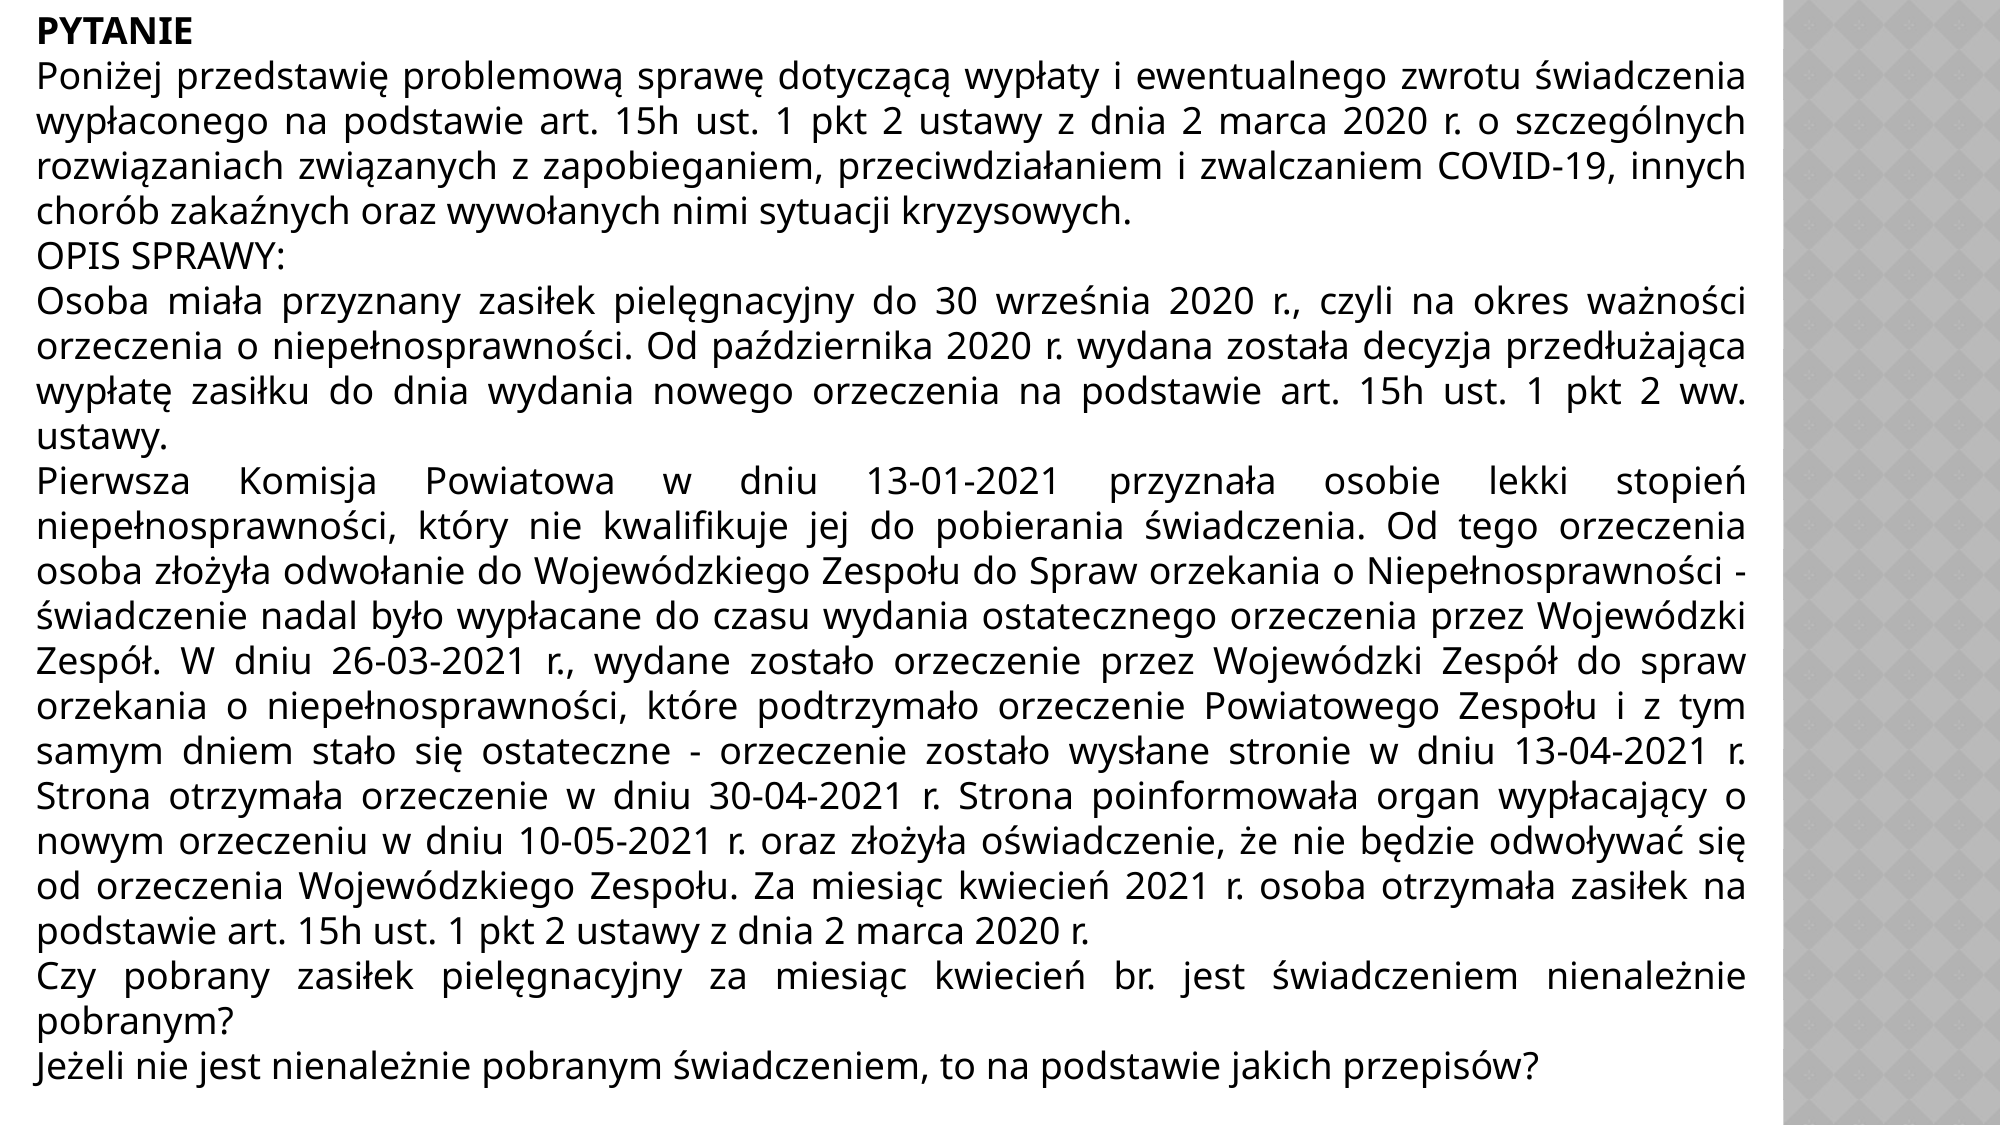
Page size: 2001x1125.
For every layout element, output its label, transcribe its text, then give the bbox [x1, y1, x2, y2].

text_box PYTANIE Poniżej przedstawię problemową sprawę dotyczącą wypłaty i ewentualnego zwrotu świadczenia wypłaconego na podstawie art. 15h ust. 1 pkt 2 ustawy z dnia 2 marca 2020 r. o szczególnych rozwiązaniach związanych z zapobieganiem, przeciwdziałaniem i zwalczaniem COVID-19, innych chorób zakaźnych oraz wywołanych nimi sytuacji kryzysowych. OPIS SPRAWY: Osoba miała przyznany zasiłek pielęgnacyjny do 30 września 2020 r., czyli na okres ważności orzeczenia o niepełnosprawności. Od października 2020 r. wydana została decyzja przedłużająca wypłatę zasiłku do dnia wydania nowego orzeczenia na podstawie art. 15h ust. 1 pkt 2 ww. ustawy. Pierwsza Komisja Powiatowa w dniu 13-01-2021 przyznała osobie lekki stopień niepełnosprawności, który nie kwalifikuje jej do pobierania świadczenia. Od tego orzeczenia osoba złożyła odwołanie do Wojewódzkiego Zespołu do Spraw orzekania o Niepełnosprawności - świadczenie nadal było wypłacane do czasu wydania ostatecznego orzeczenia przez Wojewódzki Zespół. W dniu 26-03-2021 r., wydane zostało orzeczenie przez Wojewódzki Zespół do spraw orzekania o niepełnosprawności, które podtrzymało orzeczenie Powiatowego Zespołu i z tym samym dniem stało się ostateczne - orzeczenie zostało wysłane stronie w dniu 13-04-2021 r. Strona otrzymała orzeczenie w dniu 30-04-2021 r. Strona poinformowała organ wypłacający o nowym orzeczeniu w dniu 10-05-2021 r. oraz złożyła oświadczenie, że nie będzie odwoływać się od orzeczenia Wojewódzkiego Zespołu. Za miesiąc kwiecień 2021 r. osoba otrzymała zasiłek na podstawie art. 15h ust. 1 pkt 2 ustawy z dnia 2 marca 2020 r. Czy pobrany zasiłek pielęgnacyjny za miesiąc kwiecień br. jest świadczeniem nienależnie pobranym? Jeżeli nie jest nienależnie pobranym świadczeniem, to na podstawie jakich przepisów? [21, 0, 1764, 1095]
